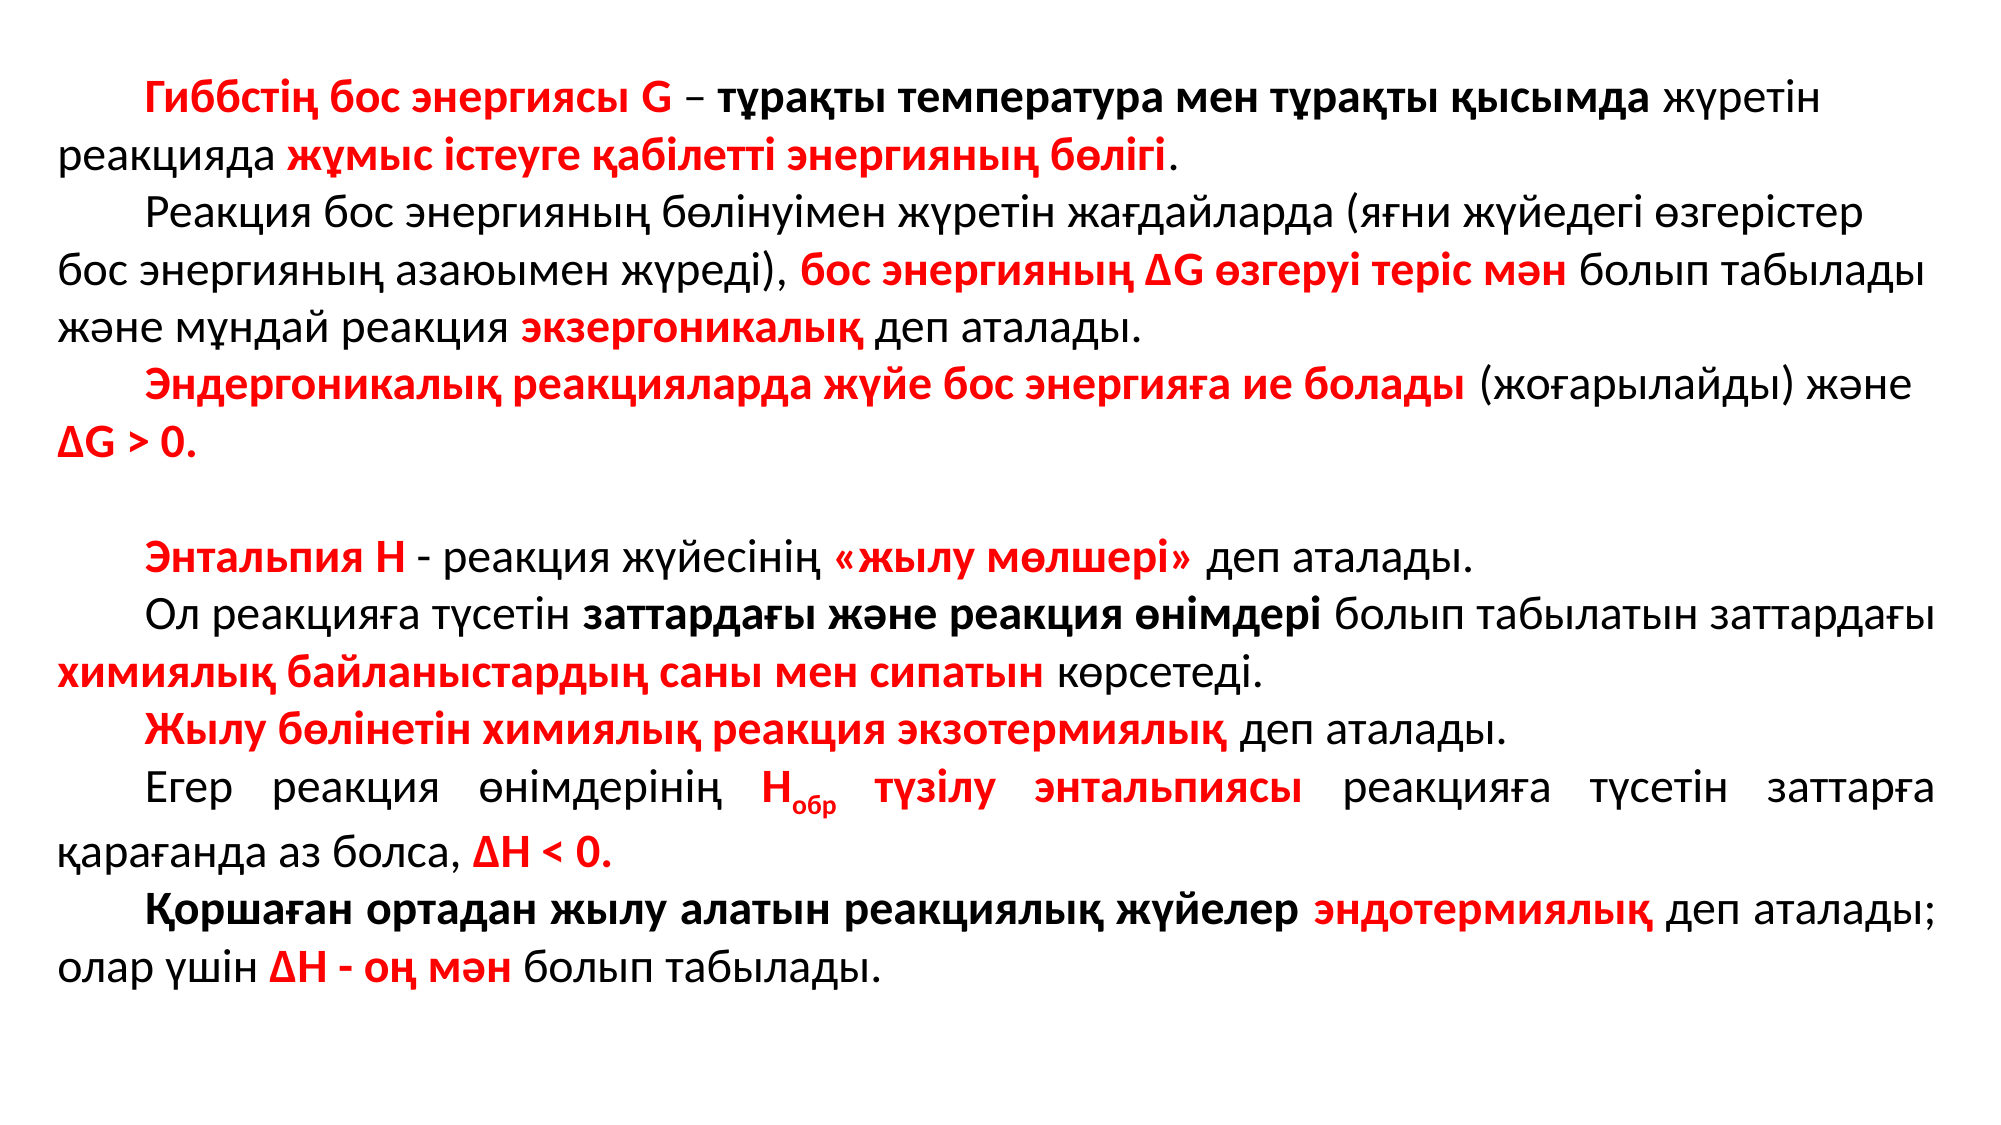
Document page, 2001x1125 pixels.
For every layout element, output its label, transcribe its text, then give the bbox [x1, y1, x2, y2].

text_box Гиббстің бос энергиясы G – тұрақты температура мен тұрақты қысымда жүретін реакцияда жұмыс істеуге қабілетті энергияның бөлігі. Реакция бос энергияның бөлінуімен жүретін жағдайларда (яғни жүйедегі өзгерістер бос энергияның азаюымен жүреді), бос энергияның ∆G өзгеруі теріс мән болып табылады және мұндай реакция экзергоникалық деп аталады. Эндергоникалық реакцияларда жүйе бос энергияға ие болады (жоғарылайды) және ∆G > 0. Энтальпия H - реакция жүйесінің «жылу мөлшері» деп аталады. Ол реакцияға түсетін заттардағы және реакция өнімдері болып табылатын заттардағы химиялық байланыстардың саны мен сипатын көрсетеді. Жылу бөлінетін химиялық реакция экзотермиялық деп аталады. Егер реакция өнімдерінің Hобр түзілу энтальпиясы реакцияға түсетін заттарға қарағанда аз болса, ∆H < 0. Қоршаған ортадан жылу алатын реакциялық жүйелер эндотермиялық деп аталады; олар үшін ∆H - оң мән болып табылады. [42, 57, 1952, 1000]
